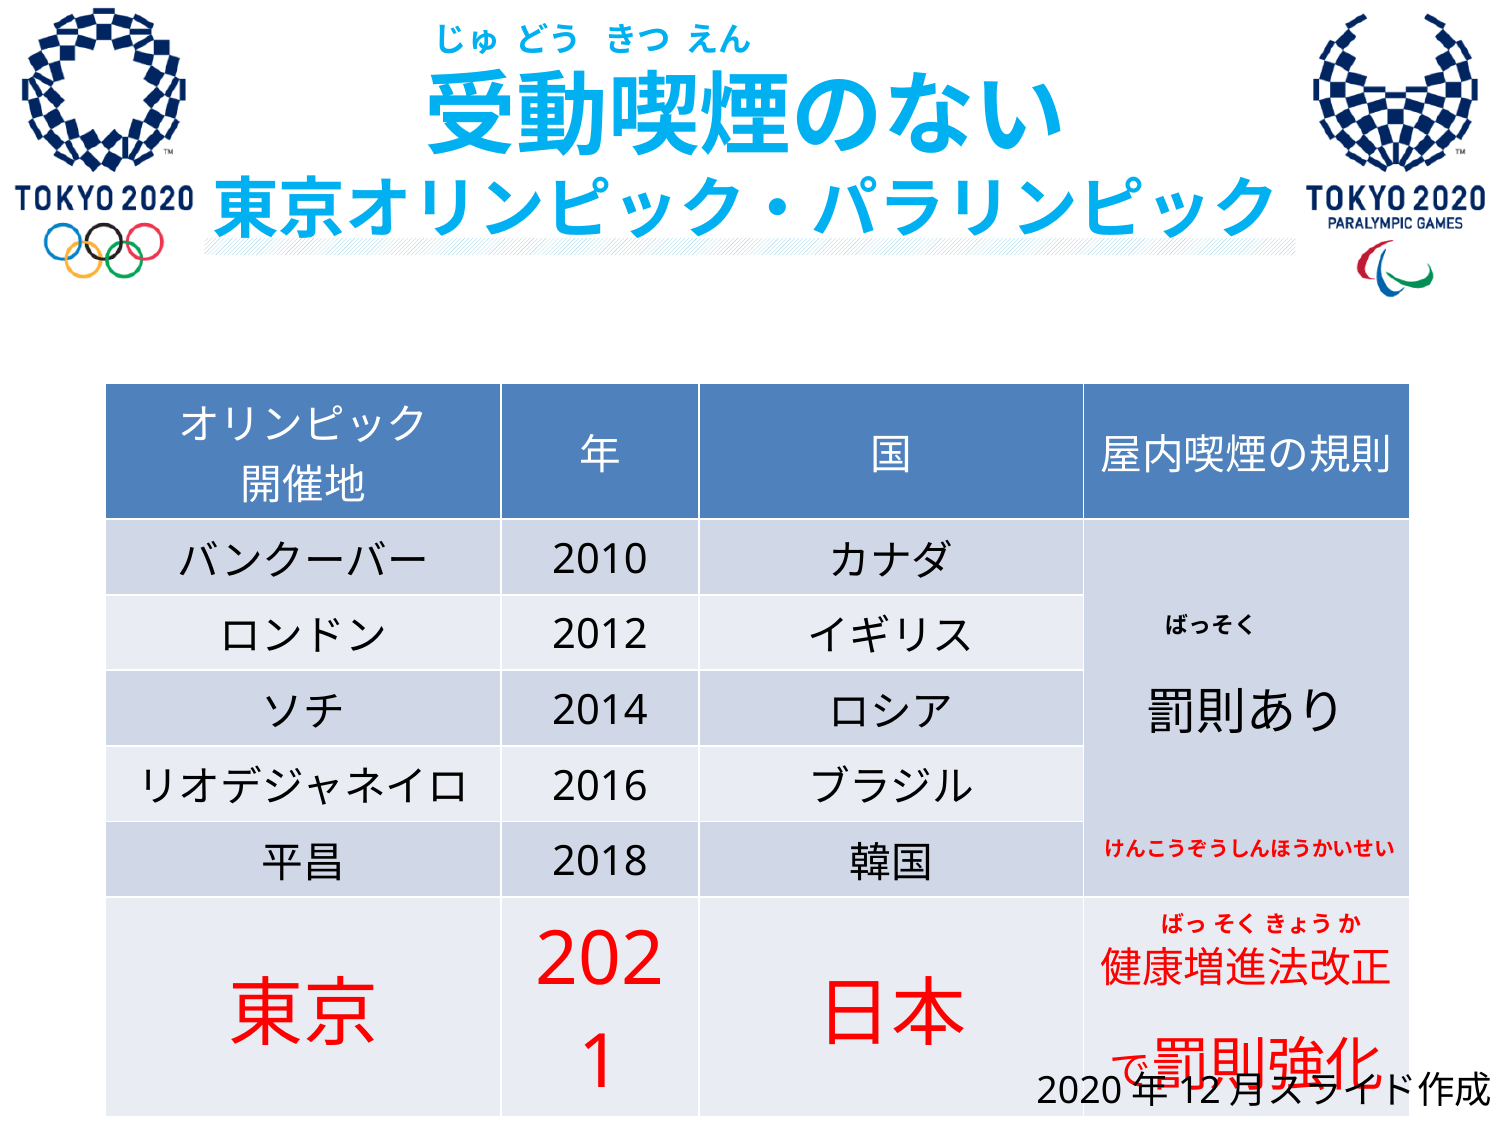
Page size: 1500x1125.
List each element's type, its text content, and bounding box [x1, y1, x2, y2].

table_cell 罰則あり [1084, 520, 1409, 815]
table_cell 2010 [502, 520, 698, 594]
table_cell 健康増進法改正 で罰則強化 [1084, 953, 1409, 1058]
table_cell カナダ [700, 520, 1083, 594]
table_cell 2021 [502, 898, 698, 1116]
table_cell 日本 [700, 898, 1083, 1116]
picture [0, 0, 200, 310]
text_box じゅ どう きつ えん [419, 10, 808, 66]
table_cell ロンドン [106, 596, 500, 669]
text_box [204, 236, 1294, 257]
text_box けんこうぞうしんほうかいせい [1068, 814, 1432, 881]
table_header 国 [700, 384, 1083, 518]
table_cell ブラジル [700, 747, 1083, 821]
text_box 2020年12月スライド作成 [1021, 1058, 1500, 1124]
table_cell 2018 [502, 822, 698, 896]
table_cell ロシア [700, 671, 1083, 745]
table_header 屋内喫煙の規則 [1084, 384, 1409, 518]
table_cell イギリス [700, 596, 1083, 669]
table_cell 2012 [502, 596, 698, 669]
text_box 受動喫煙のない 東京オリンピック・パラリンピック [204, 48, 1294, 236]
table_cell バンクーバー [106, 520, 500, 594]
table_cell ソチ [106, 671, 500, 745]
table_header 年 [502, 384, 698, 518]
table_header オリンピック 開催地 [106, 384, 500, 518]
text_box ばっそく [1122, 579, 1301, 647]
table_cell 2014 [502, 671, 698, 745]
text_box ばっ そく きょう か [1080, 878, 1444, 955]
table_cell リオデジャネイロ [106, 747, 500, 821]
picture [1299, 0, 1498, 310]
table_cell 平昌 [106, 822, 500, 896]
table_cell 2016 [502, 747, 698, 821]
table_cell 韓国 [700, 822, 1080, 896]
table_cell 東京 [106, 898, 500, 1116]
